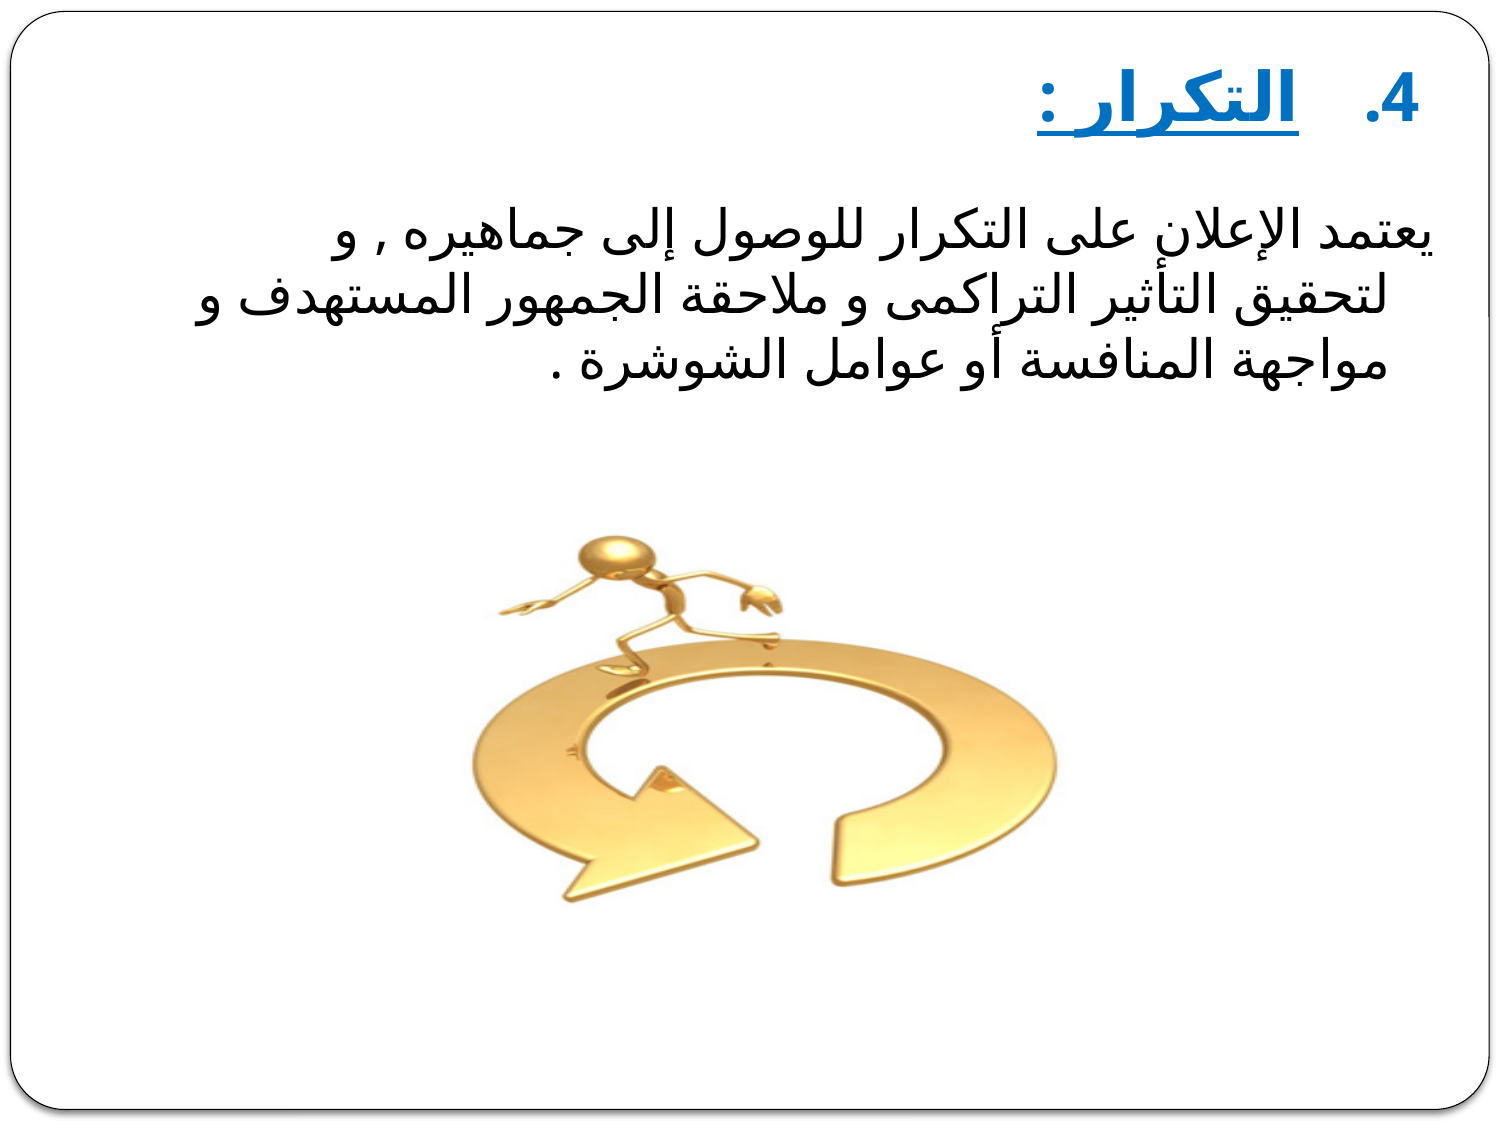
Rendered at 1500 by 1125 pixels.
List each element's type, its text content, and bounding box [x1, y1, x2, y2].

list يعتمد الإعلان على التكرار للوصول إلى جماهيره , و لتحقيق التأثير التراكمى و ملاحقة الجمهور المستهدف و مواجهة المنافسة أو عوامل الشوشرة . [175, 187, 1451, 938]
picture [409, 527, 1114, 915]
title التكرار : [150, 45, 1425, 233]
